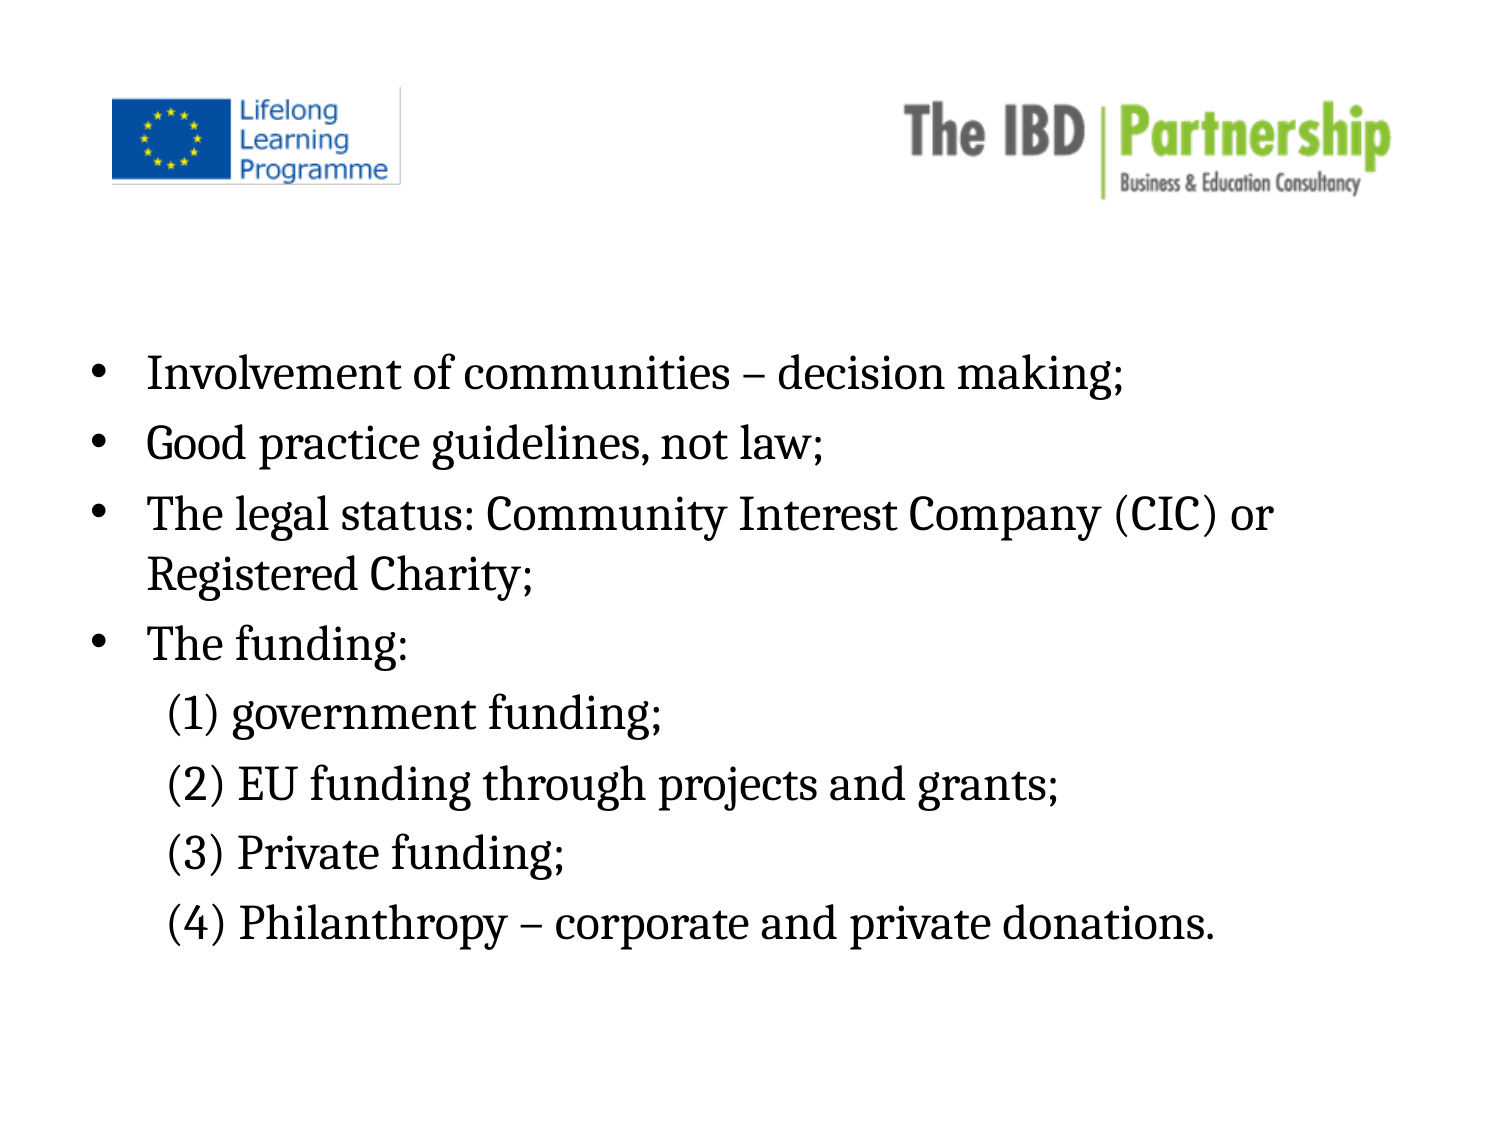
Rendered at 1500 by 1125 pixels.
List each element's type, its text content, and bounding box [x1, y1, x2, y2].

picture [112, 87, 402, 187]
list Involvement of communities – decision making; Good practice guidelines, not law; The legal status: Community Interest Company (CIC) or Registered Charity; The funding: (1) government funding; (2) EU funding through projects and grants; (3) Private funding; (4) Philanthropy – corporate and private donations. [75, 262, 1425, 1005]
picture [899, 87, 1396, 205]
